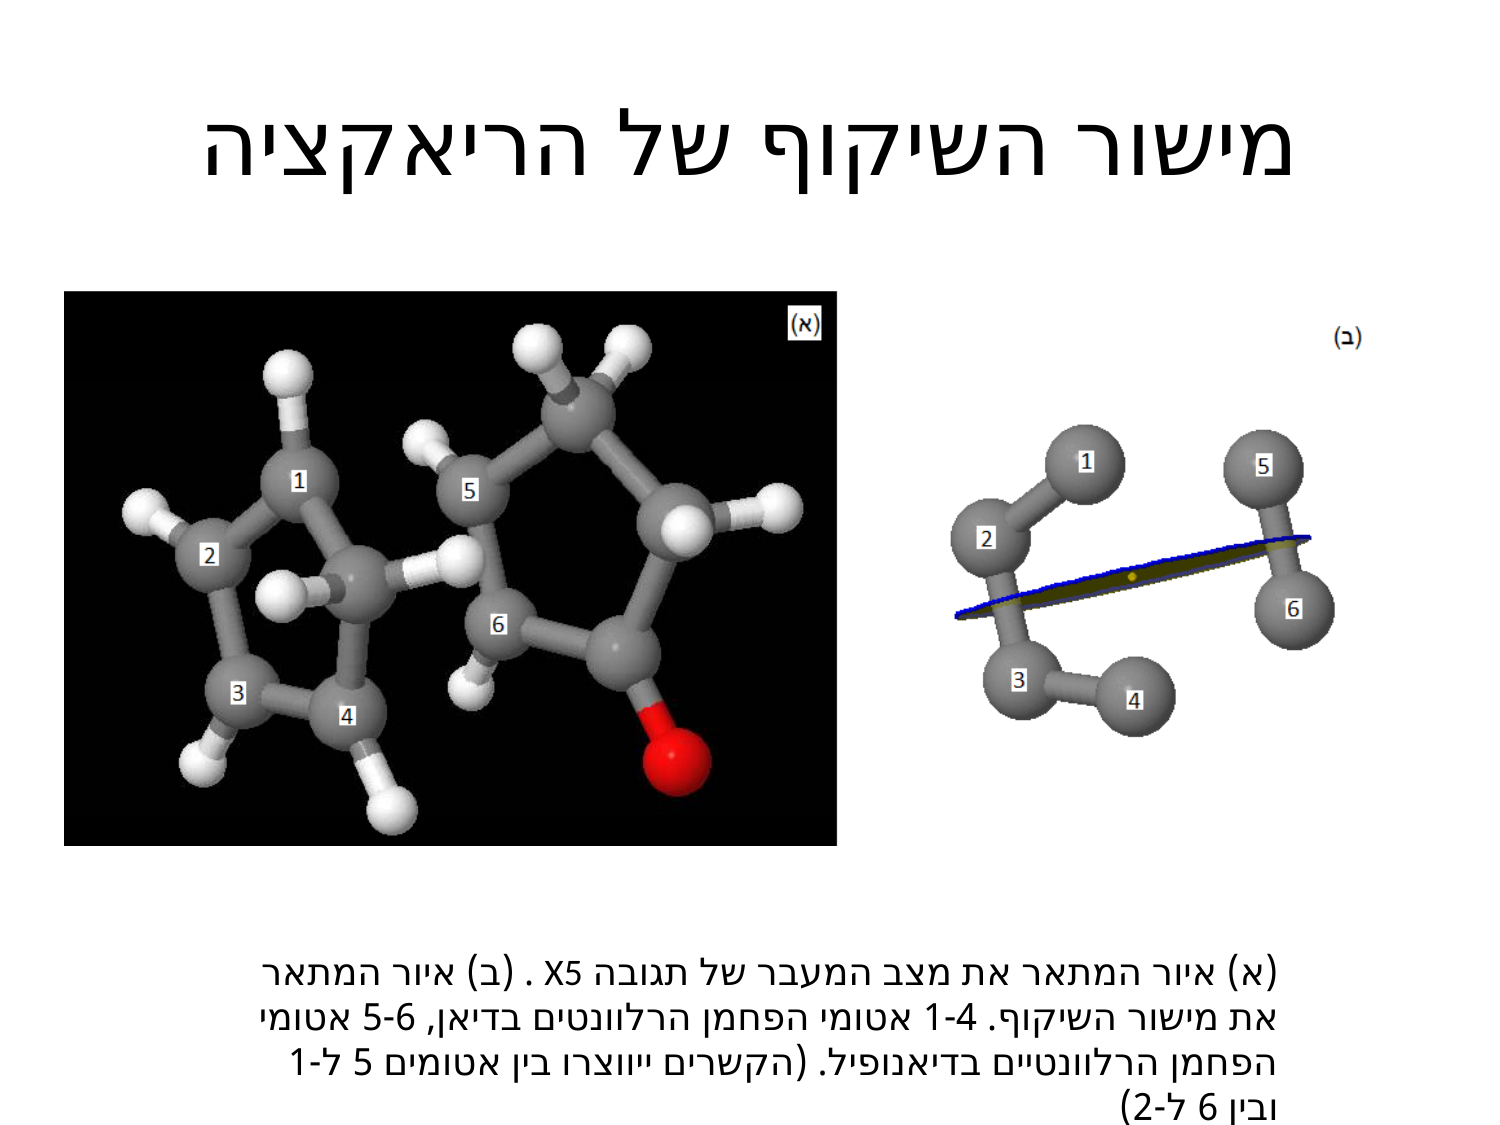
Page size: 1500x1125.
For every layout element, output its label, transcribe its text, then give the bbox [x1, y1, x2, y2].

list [64, 290, 1416, 846]
title מישור השיקוף של הריאקציה [75, 45, 1425, 233]
text_box (א) איור המתאר את מצב המעבר של תגובה X5 . (ב) איור המתאר את מישור השיקוף. 1-4 אטומי הפחמן הרלוונטים בדיאן, 5-6 אטומי הפחמן הרלוונטיים בדיאנופיל. (הקשרים ייווצרו בין אטומים 5 ל-1 ובין 6 ל-2) [242, 940, 1294, 1125]
